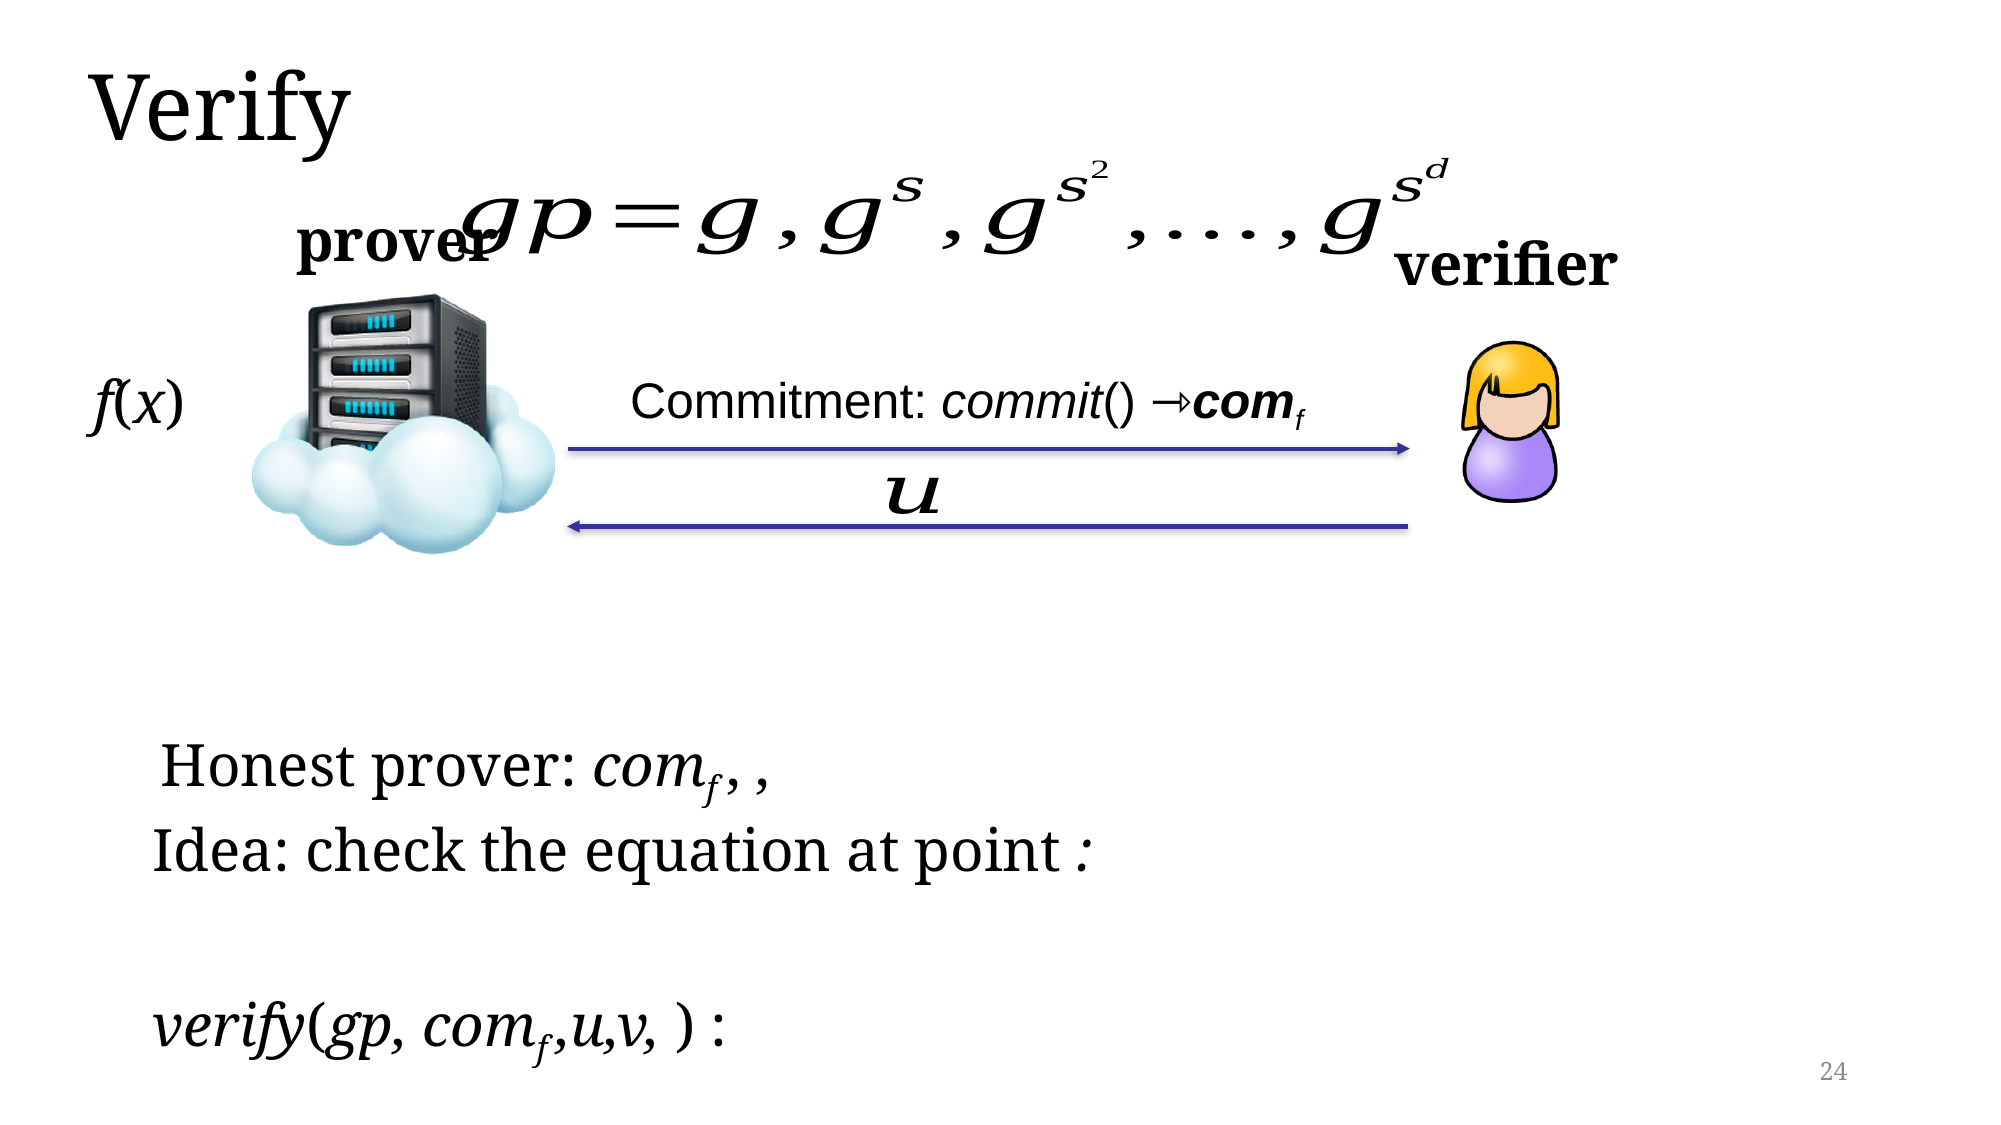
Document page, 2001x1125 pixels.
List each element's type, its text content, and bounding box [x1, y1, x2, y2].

picture [1453, 335, 1568, 507]
text_box verifier [1379, 219, 1726, 305]
picture [249, 286, 564, 563]
text_box f(x) [79, 358, 206, 443]
slide_number 24 [1412, 1042, 1863, 1103]
text_box prover [281, 195, 628, 281]
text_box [568, 360, 1426, 449]
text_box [567, 453, 1408, 530]
title Verify [73, 1, 1798, 220]
